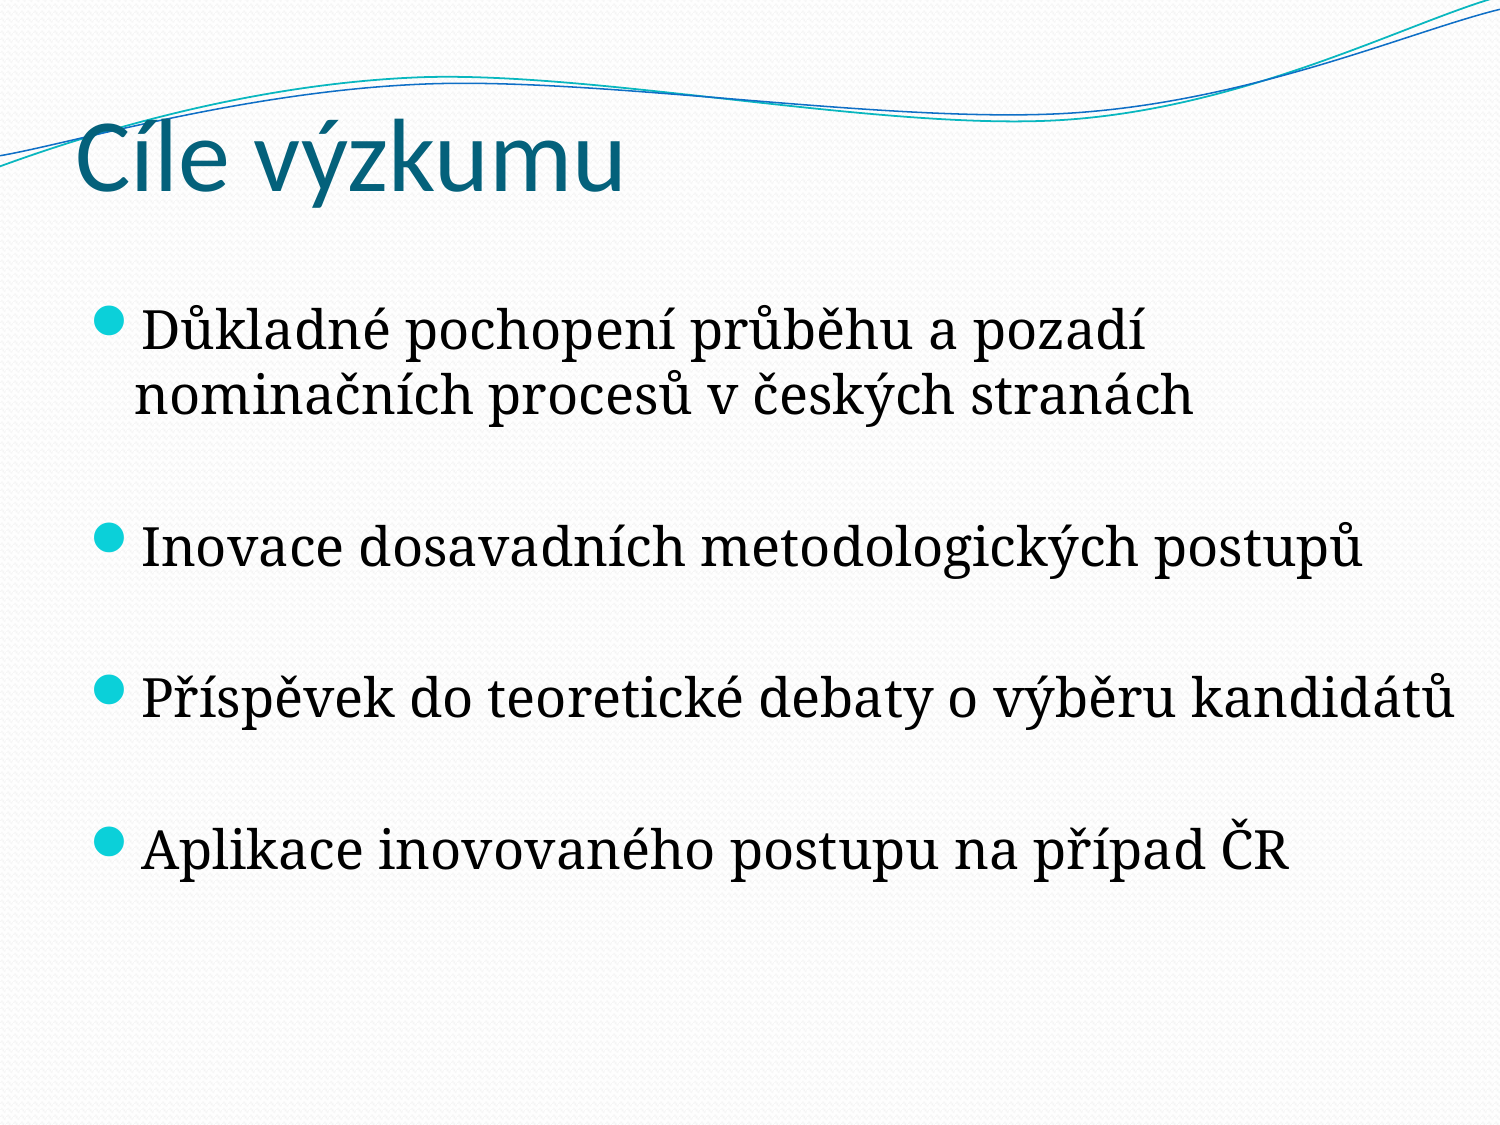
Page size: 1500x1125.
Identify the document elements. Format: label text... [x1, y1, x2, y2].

list Důkladné pochopení průběhu a pozadí nominačních procesů v českých stranách Inovace dosavadních metodologických postupů Příspěvek do teoretické debaty o výběru kandidátů Aplikace inovovaného postupu na případ ČR [75, 287, 1475, 1088]
title Cíle výzkumu [75, 24, 1425, 213]
